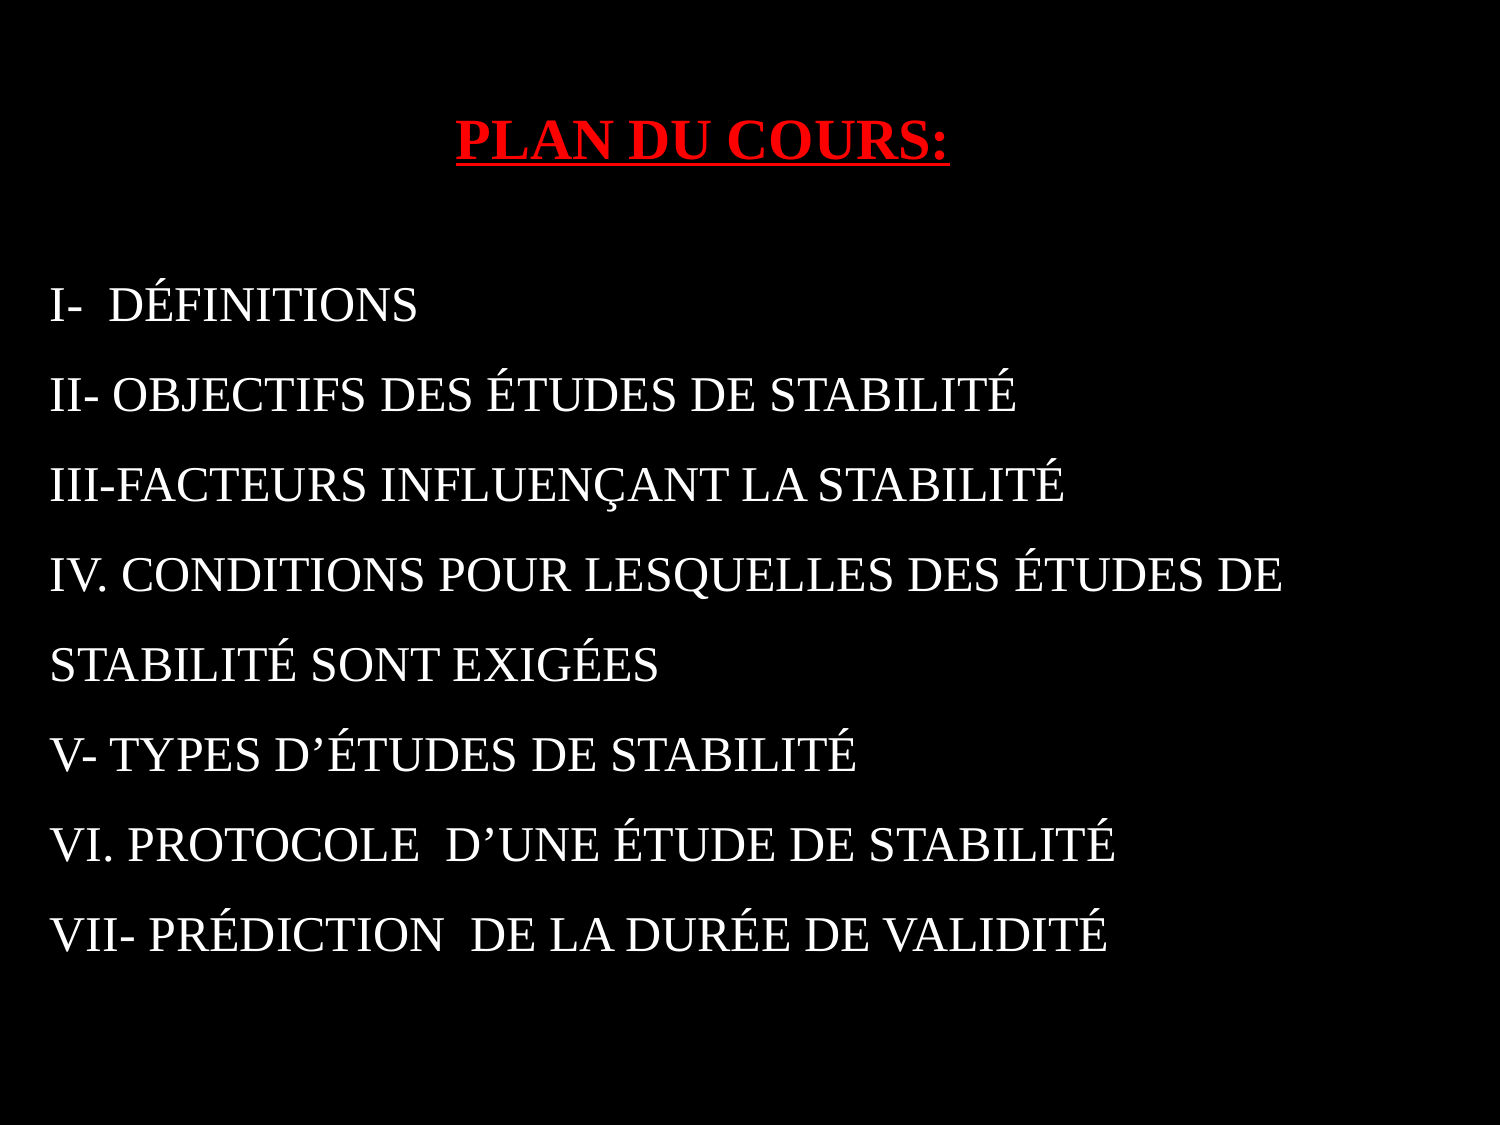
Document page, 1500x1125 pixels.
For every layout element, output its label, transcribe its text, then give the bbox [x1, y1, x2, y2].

text_box PLAN DU COURS: I- DÉFINITIONS II- OBJECTIFS DES ÉTUDES DE STABILITÉ III-FACTEURS INFLUENÇANT LA STABILITÉ IV. CONDITIONS POUR LESQUELLES DES ÉTUDES DE STABILITÉ SONT EXIGÉES V- TYPES D’ÉTUDES DE STABILITÉ VI. PROTOCOLE D’UNE ÉTUDE DE STABILITÉ VII- PRÉDICTION DE LA DURÉE DE VALIDITÉ [35, 93, 1371, 969]
